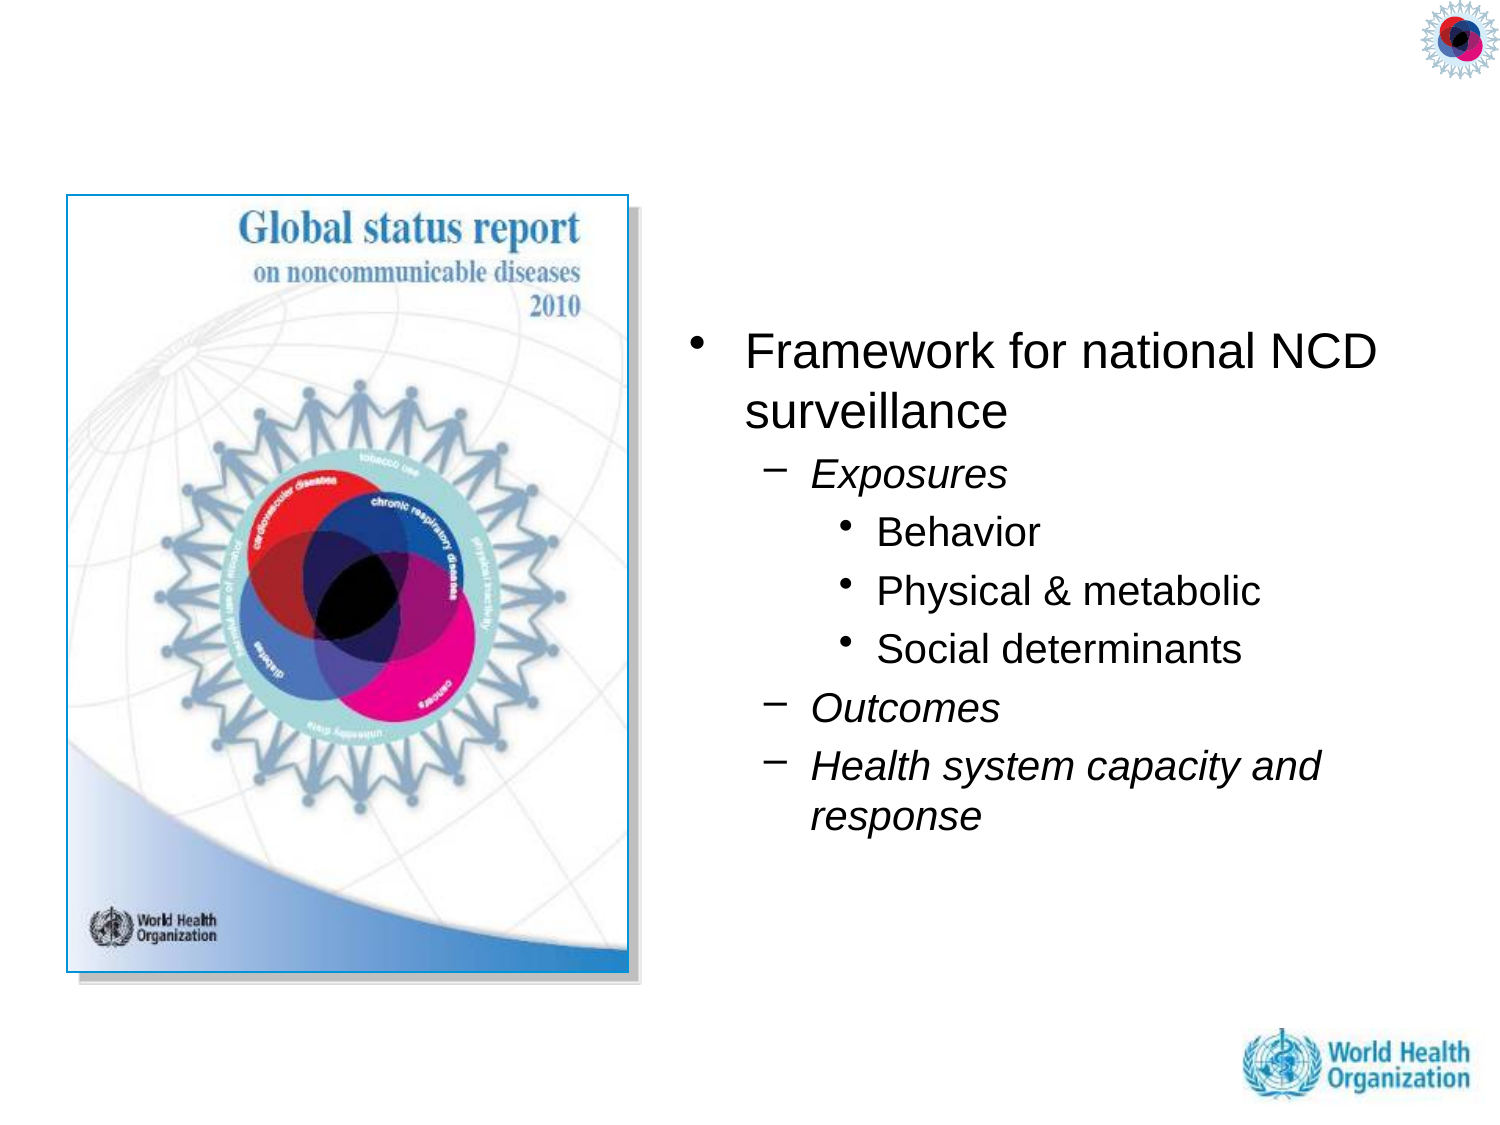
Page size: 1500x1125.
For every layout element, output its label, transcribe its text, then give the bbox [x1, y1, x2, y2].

picture [69, 197, 626, 970]
picture [1242, 1028, 1485, 1106]
list Framework for national NCD surveillance Exposures Behavior Physical & metabolic Social determinants Outcomes Health system capacity and response [673, 311, 1455, 1054]
